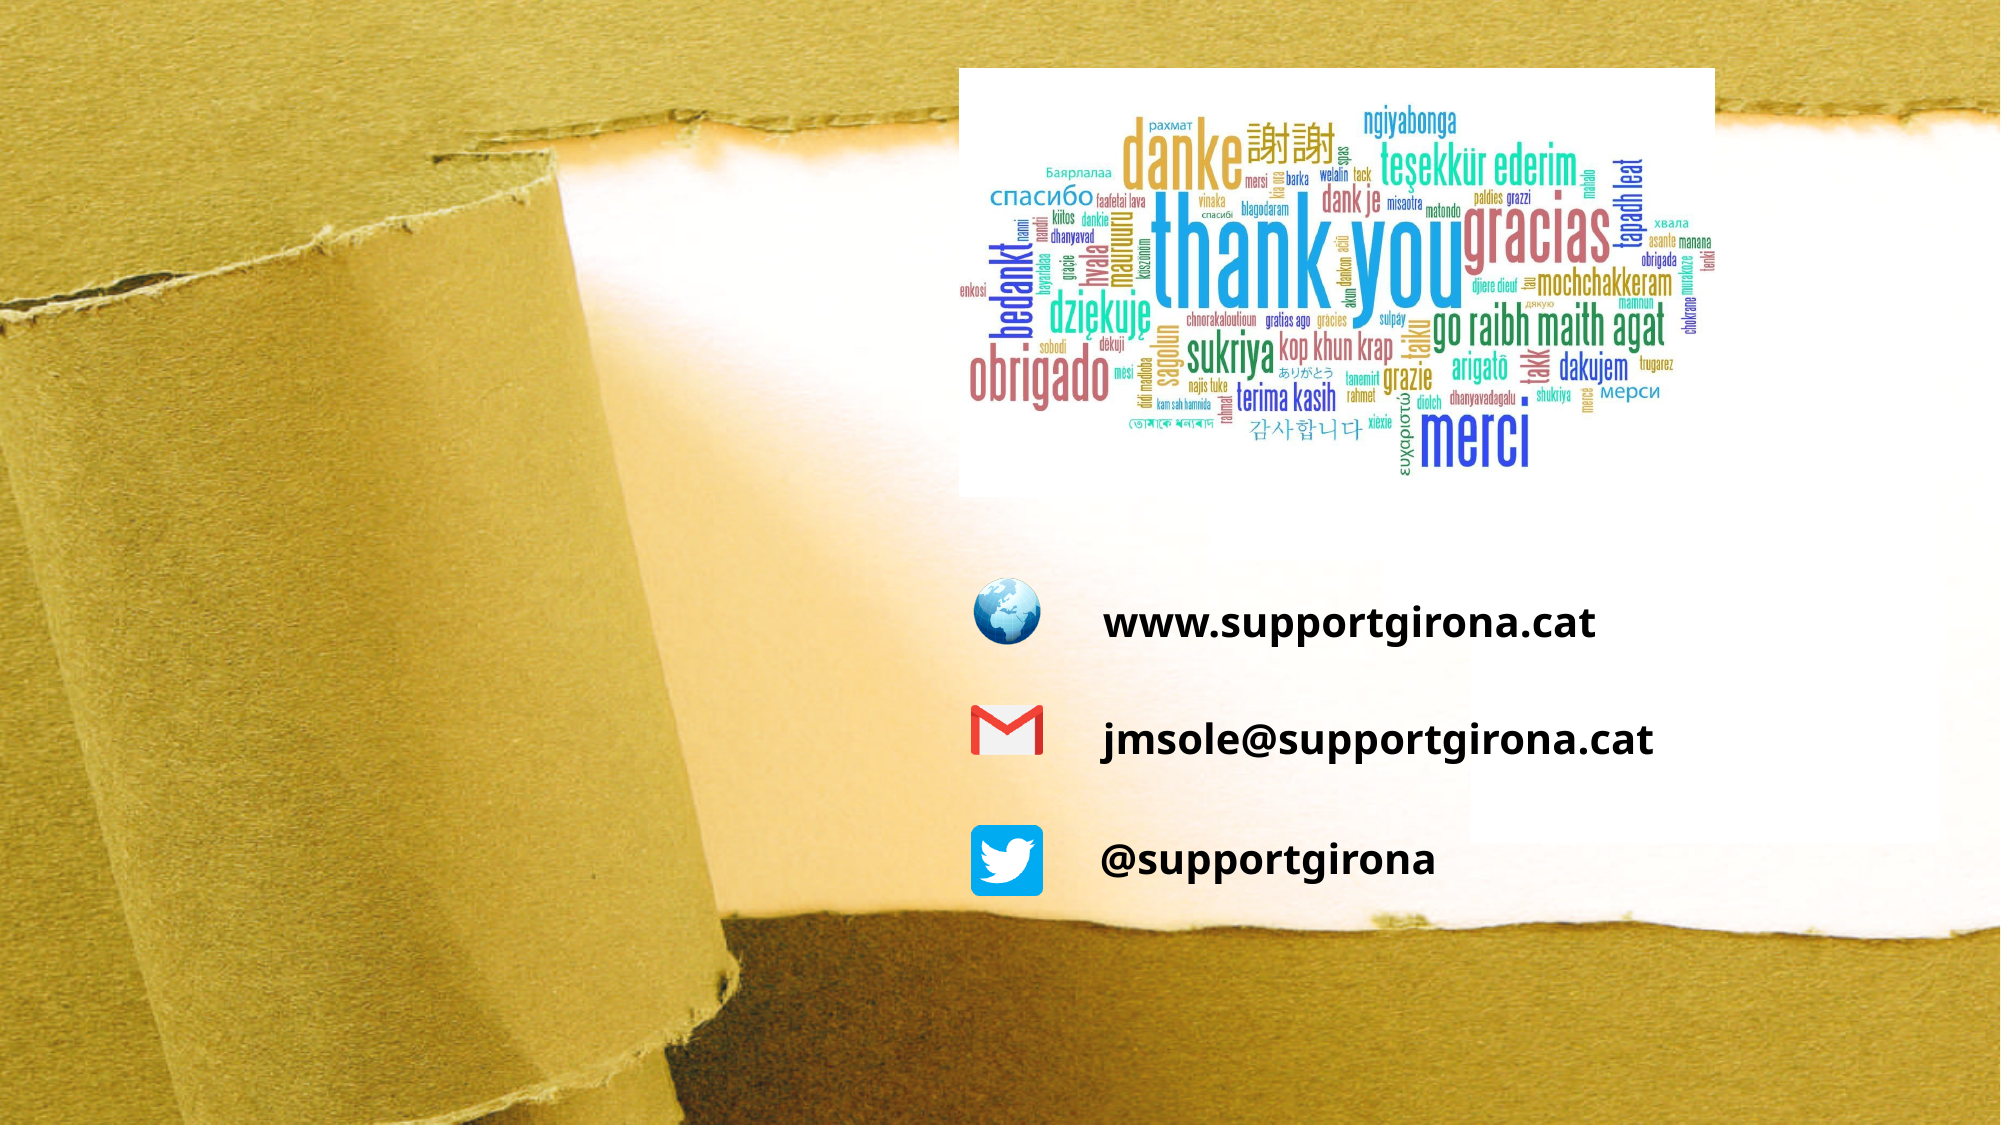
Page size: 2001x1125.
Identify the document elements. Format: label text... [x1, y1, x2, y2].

picture [0, 0, 2001, 1125]
text_box @supportgirona [1084, 824, 1565, 890]
text_box www.supportgirona.cat [1087, 553, 1756, 689]
text_box jmsole@supportgirona.cat [1087, 705, 1756, 771]
